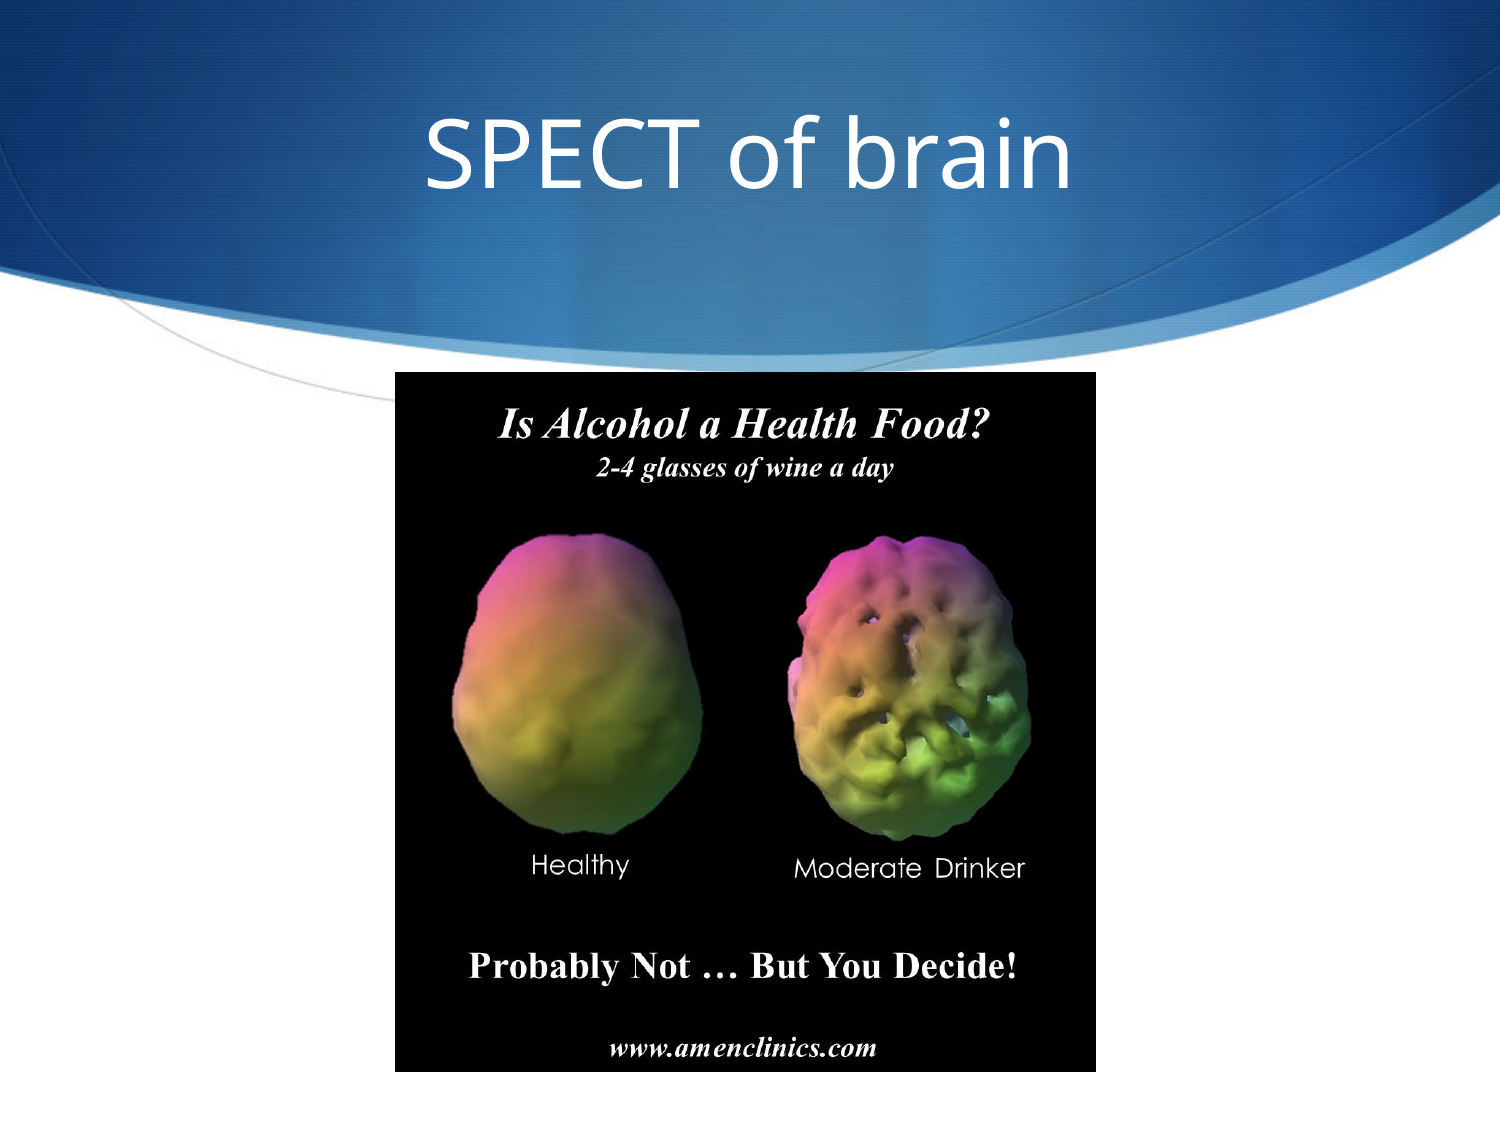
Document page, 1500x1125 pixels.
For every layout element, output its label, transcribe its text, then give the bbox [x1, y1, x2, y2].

title SPECT of brain [75, 56, 1425, 245]
picture [0, 0, 1500, 1125]
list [395, 371, 1097, 1073]
